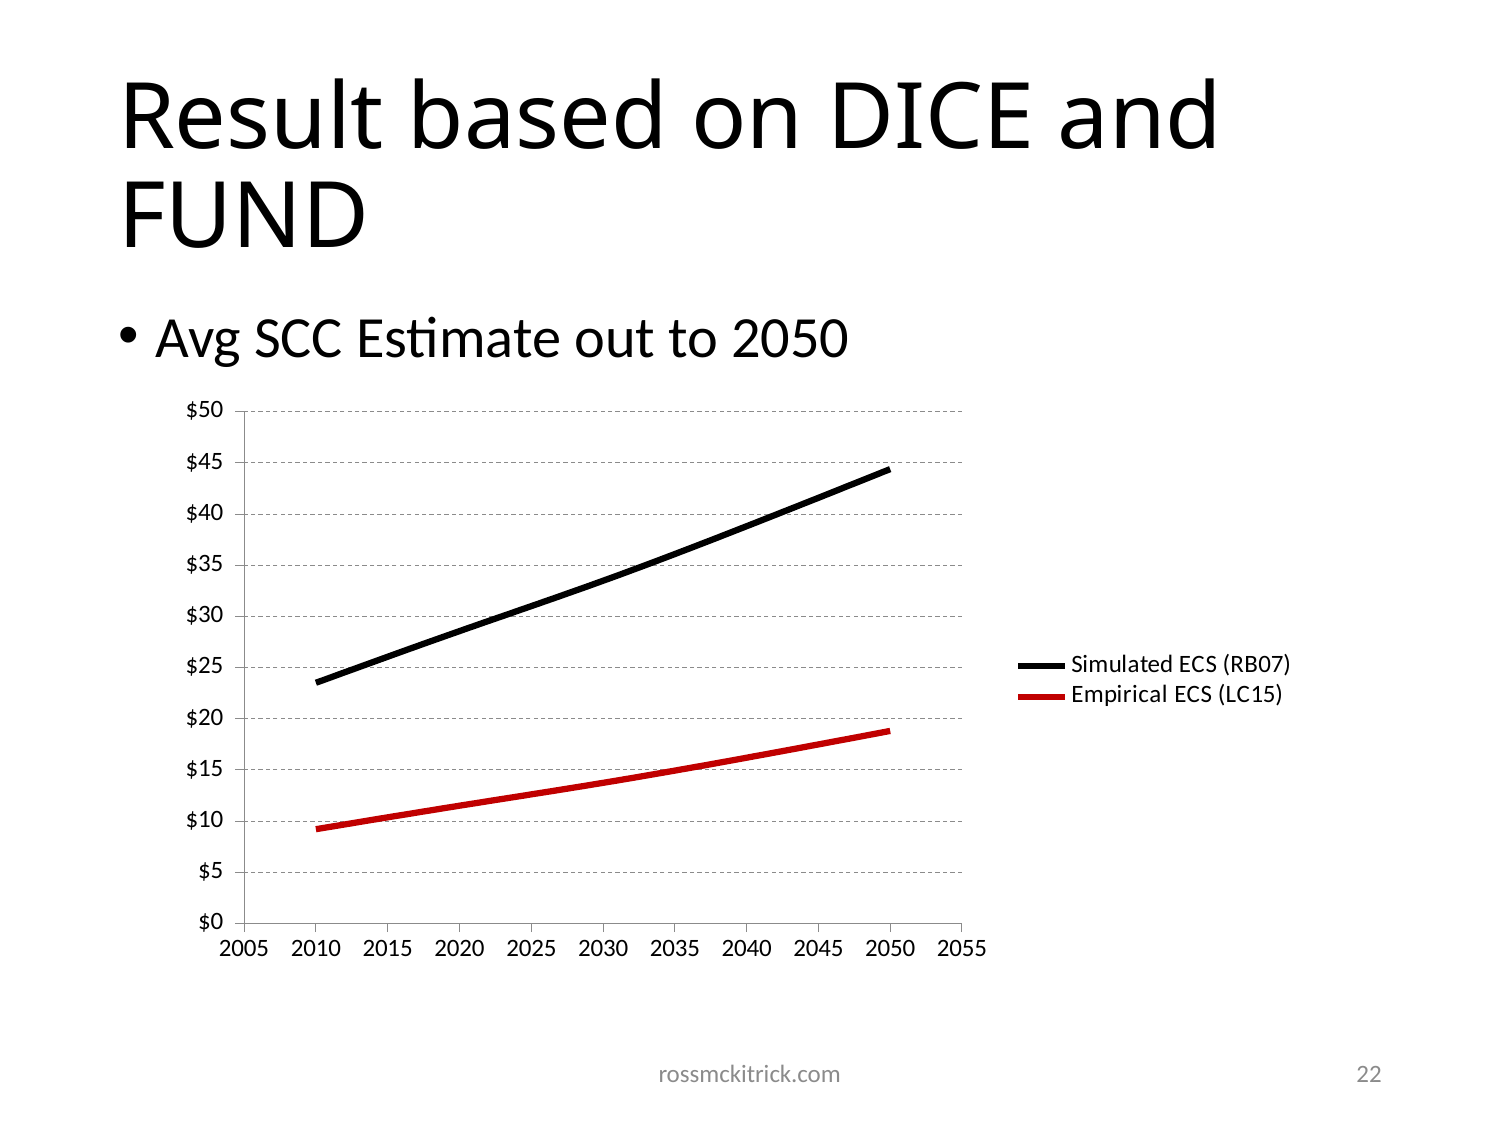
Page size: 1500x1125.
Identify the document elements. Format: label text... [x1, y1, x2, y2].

chart [162, 387, 1313, 975]
slide_number 22 [1059, 1042, 1397, 1103]
title Result based on DICE and FUND [103, 59, 1397, 278]
footer rossmckitrick.com [496, 1042, 1004, 1103]
list Avg SCC Estimate out to 2050 [103, 299, 1397, 1014]
